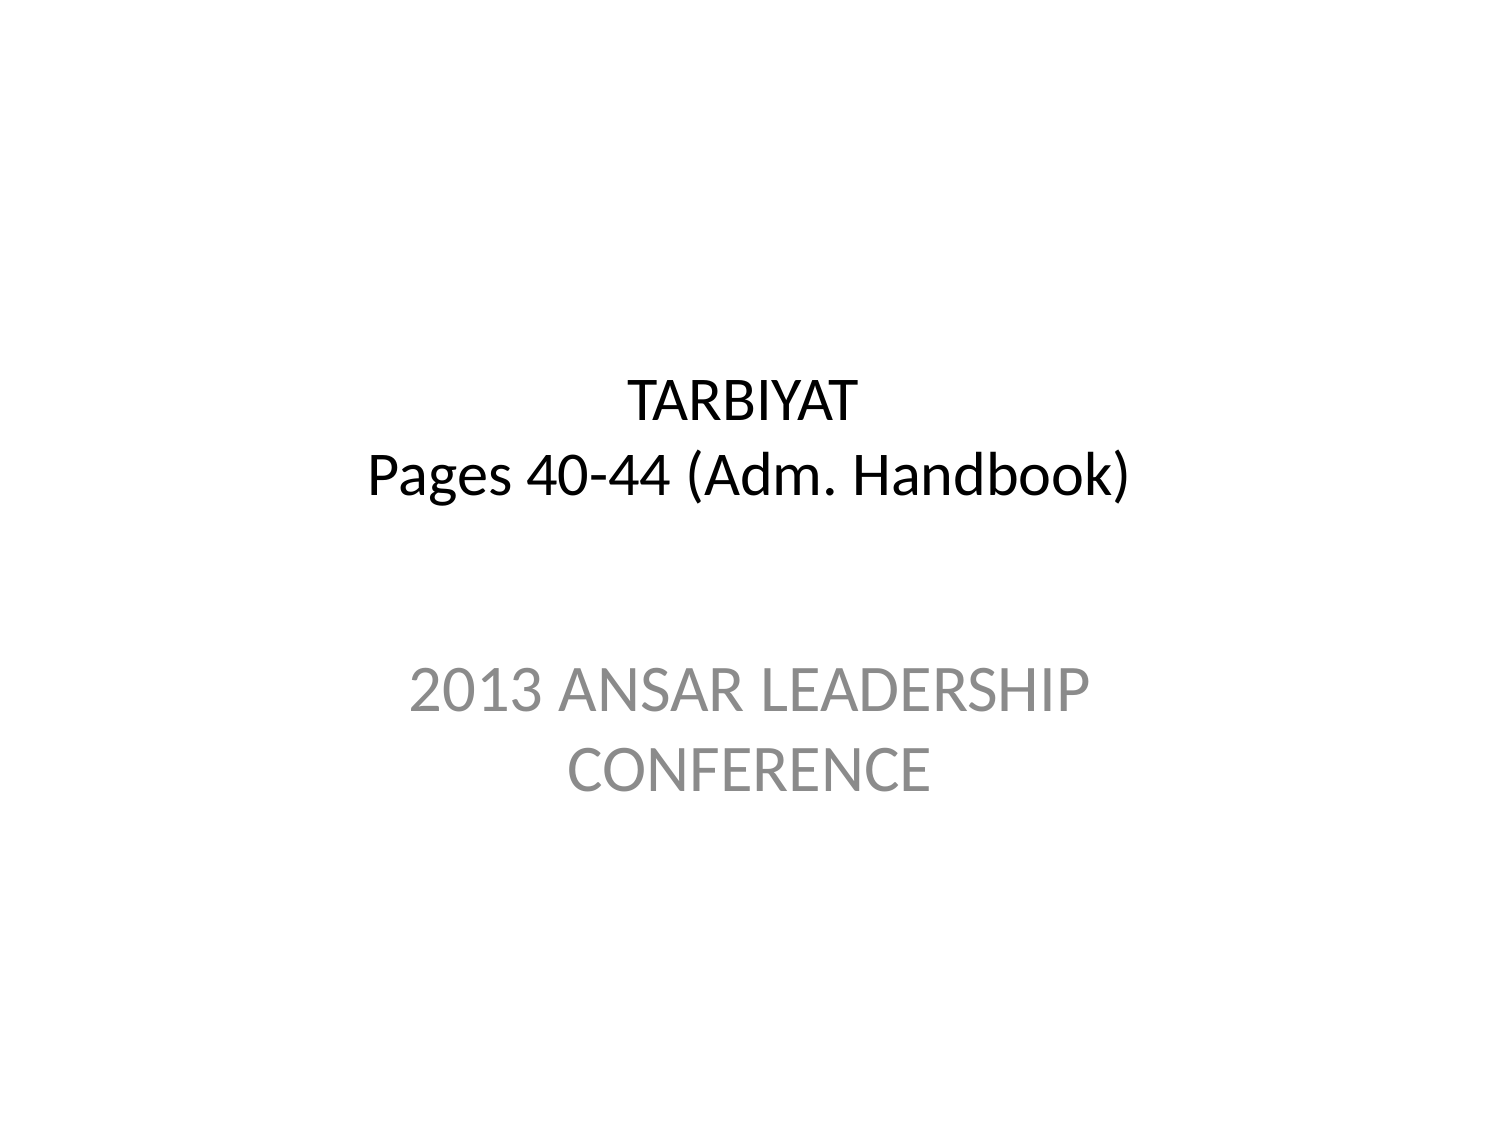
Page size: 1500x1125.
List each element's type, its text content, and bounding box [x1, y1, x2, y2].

title TARBIYAT Pages 40-44 (Adm. Handbook) [112, 349, 1388, 591]
subtitle 2013 ANSAR LEADERSHIP CONFERENCE [225, 637, 1275, 925]
